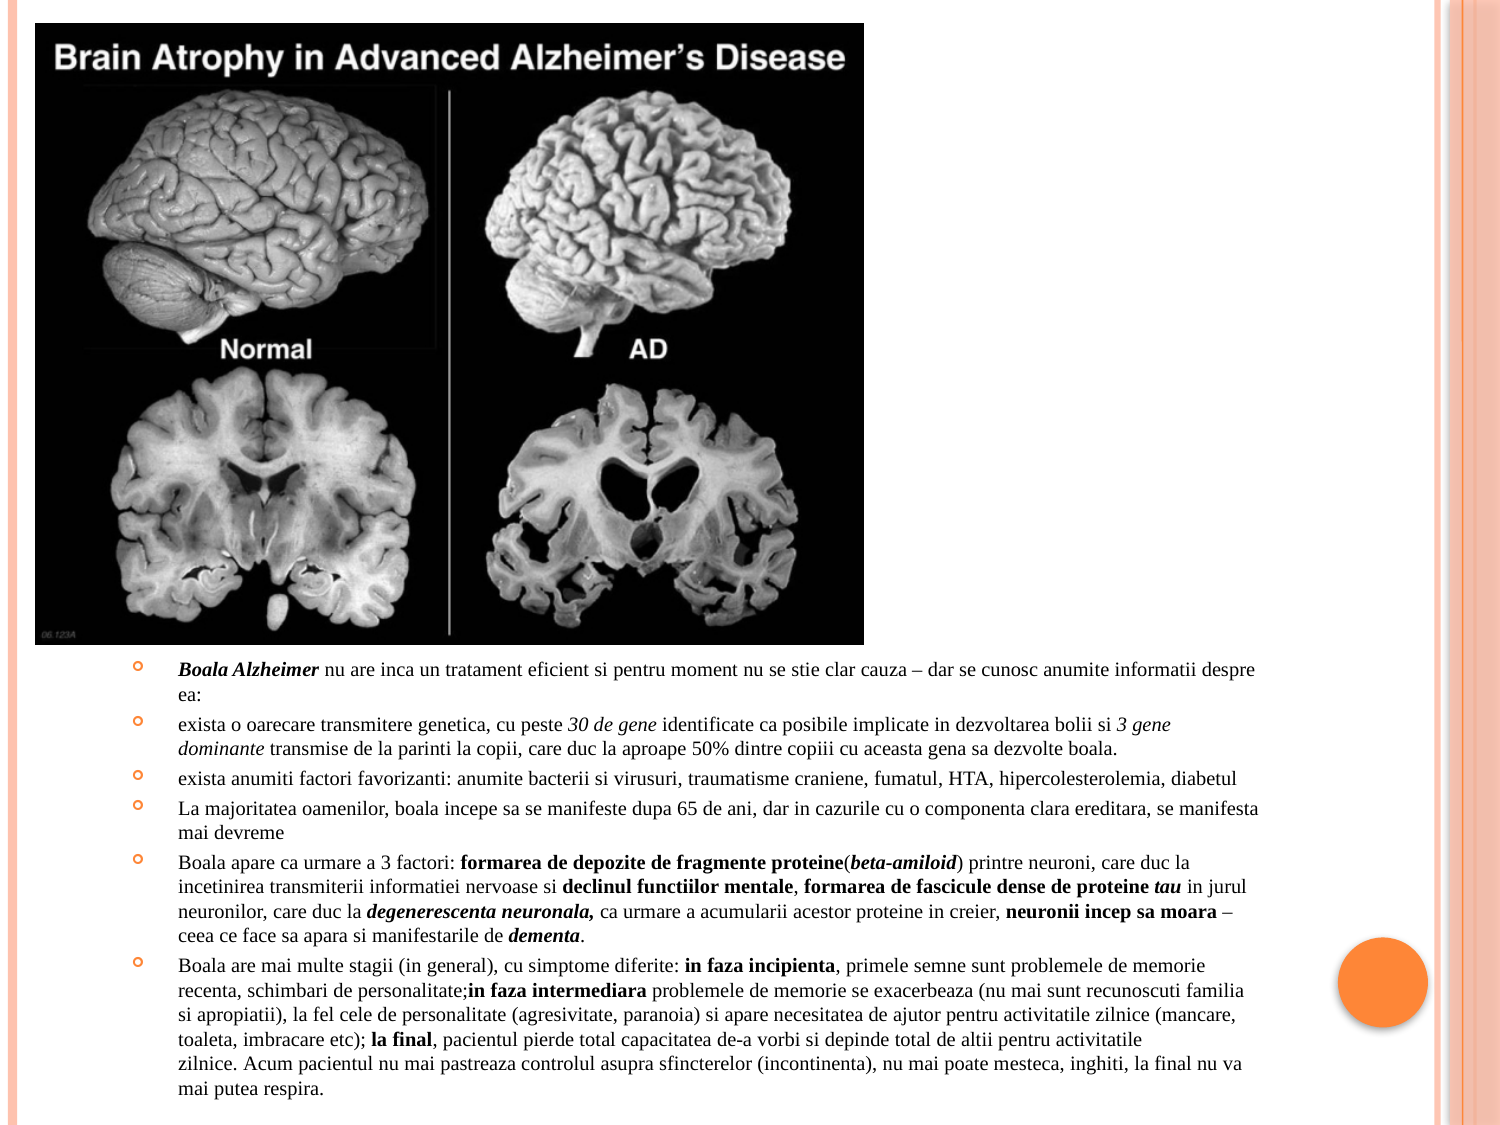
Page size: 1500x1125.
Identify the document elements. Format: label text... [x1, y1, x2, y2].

list Boala Alzheimer nu are inca un tratament eficient si pentru moment nu se stie clar cauza – dar se cunosc anumite informatii despre ea: exista o oarecare transmitere genetica, cu peste 30 de gene identificate ca posibile implicate in dezvoltarea bolii si 3 gene dominante transmise de la parinti la copii, care duc la aproape 50% dintre copiii cu aceasta gena sa dezvolte boala. exista anumiti factori favorizanti: anumite bacterii si virusuri, traumatisme craniene, fumatul, HTA, hipercolesterolemia, diabetul La majoritatea oamenilor, boala incepe sa se manifeste dupa 65 de ani, dar in cazurile cu o componenta clara ereditara, se manifesta mai devreme Boala apare ca urmare a 3 factori: formarea de depozite de fragmente proteine(beta-amiloid) printre neuroni, care duc la incetinirea transmiterii informatiei nervoase si declinul functiilor mentale, formarea de fascicule dense de proteine tau in jurul neuronilor, care duc la degenerescenta neuronala, ca urmare a acumularii acestor proteine in creier, neuronii incep sa moara – ceea ce face sa apara si manifestarile de dementa. Boala are mai multe stagii (in general), cu simptome diferite: in faza incipienta, primele semne sunt problemele de memorie recenta, schimbari de personalitate;in faza intermediara problemele de memorie se exacerbeaza (nu mai sunt recunoscuti familia si apropiatii), la fel cele de personalitate (agresivitate, paranoia) si apare necesitatea de ajutor pentru activitatile zilnice (mancare, toaleta, imbracare etc); la final, pacientul pierde total capacitatea de-a vorbi si depinde total de altii pentru activitatile zilnice. Acum pacientul nu mai pastreaza controlul asupra sfincterelor (incontinenta), nu mai poate mesteca, inghiti, la final nu va mai putea respira. [117, 648, 1277, 1125]
picture [34, 22, 864, 646]
